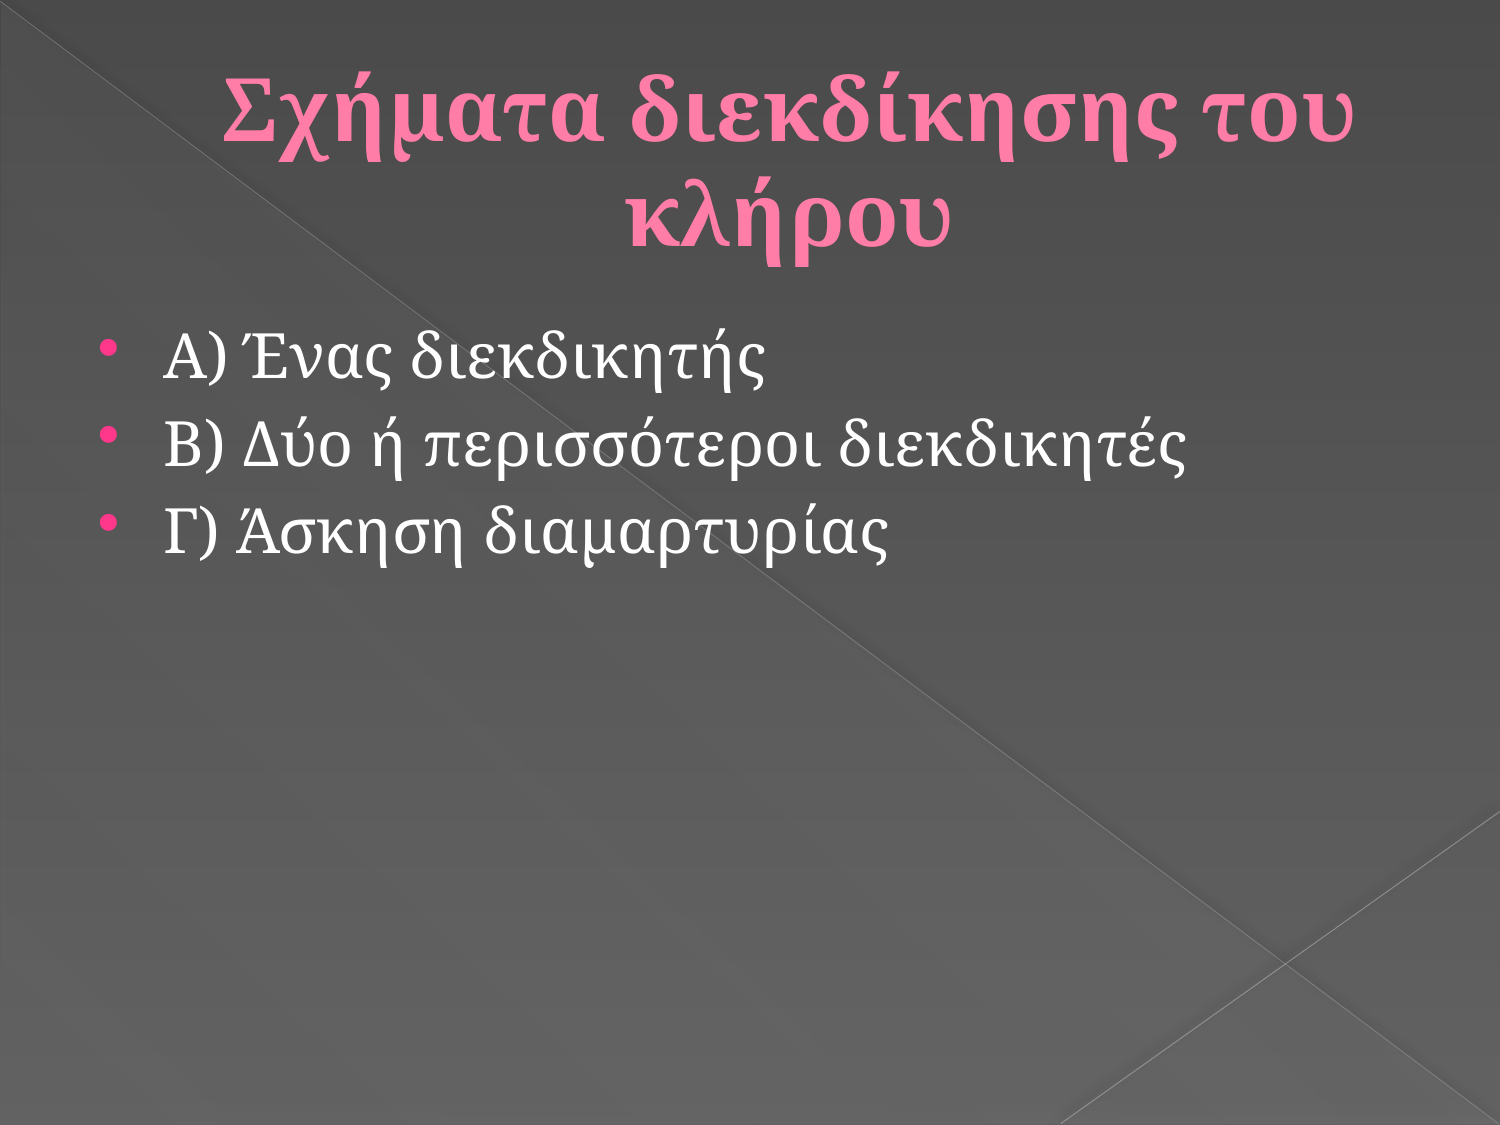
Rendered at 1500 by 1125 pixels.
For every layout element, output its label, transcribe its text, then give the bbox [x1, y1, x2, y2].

title Σχήματα διεκδίκησης του κλήρου [75, 43, 1425, 274]
list Α) Ένας διεκδικητής Β) Δύο ή περισσότεροι διεκδικητές Γ) Άσκηση διαμαρτυρίας [75, 308, 1425, 1059]
